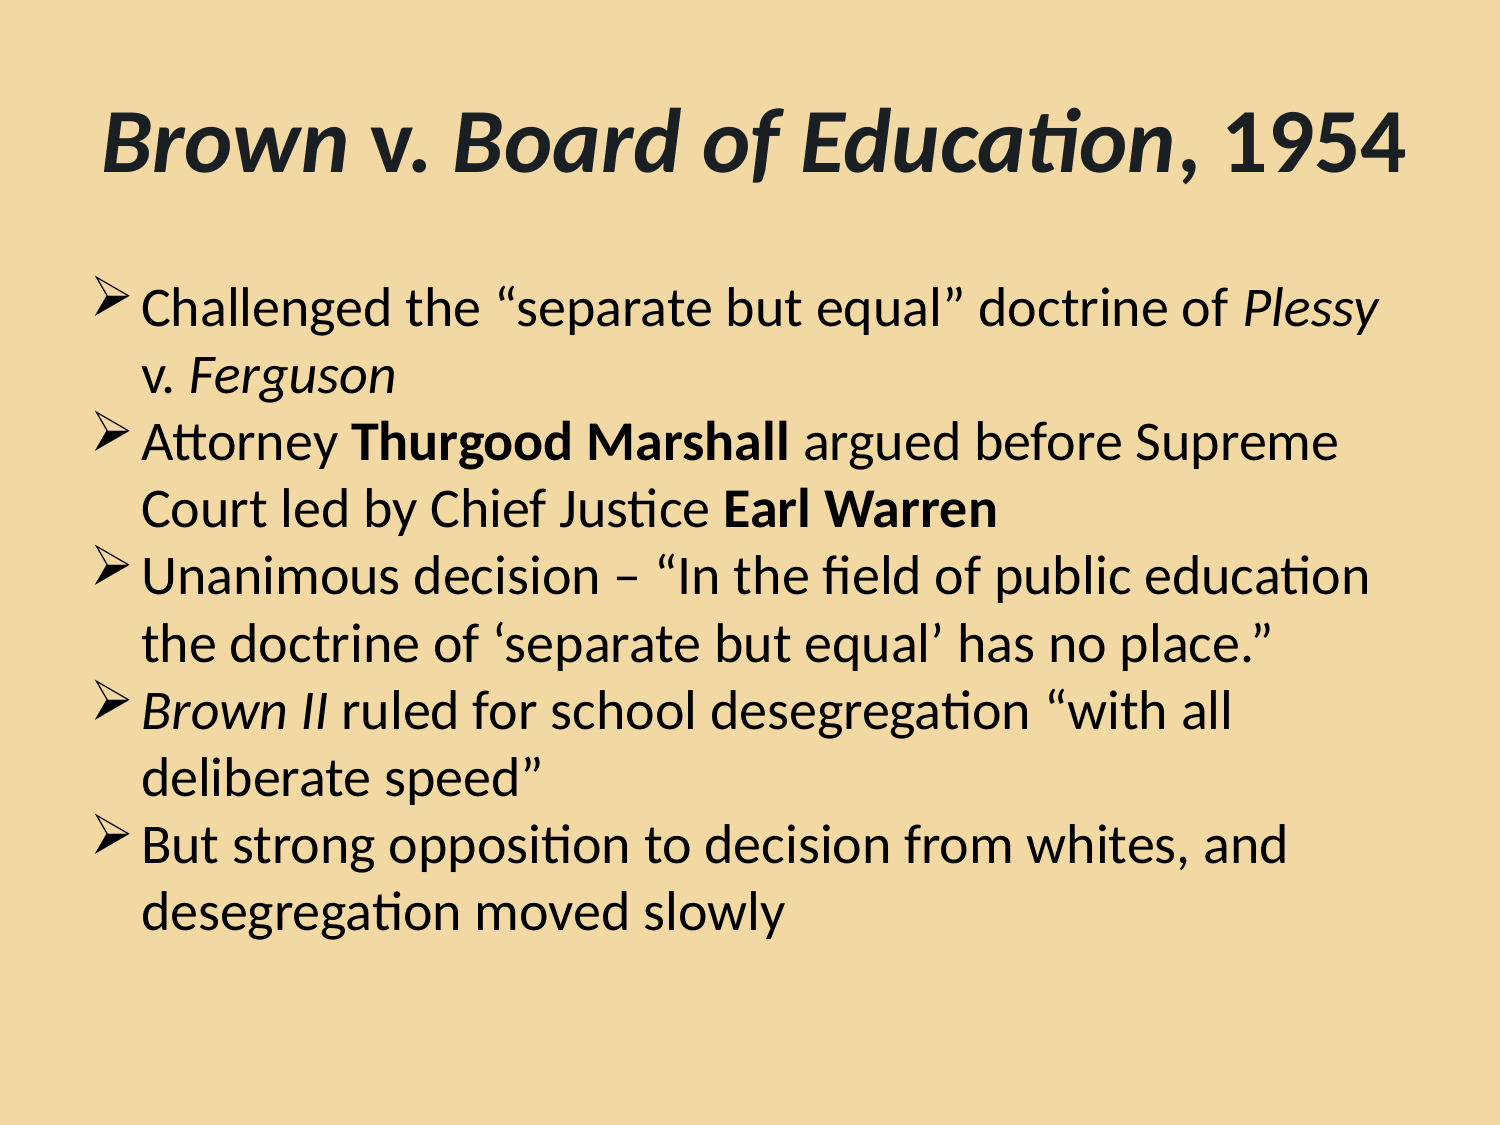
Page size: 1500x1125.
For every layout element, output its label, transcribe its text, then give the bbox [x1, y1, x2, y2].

list Challenged the “separate but equal” doctrine of Plessy v. Ferguson Attorney Thurgood Marshall argued before Supreme Court led by Chief Justice Earl Warren Unanimous decision – “In the field of public education the doctrine of ‘separate but equal’ has no place.” Brown II ruled for school desegregation “with all deliberate speed” But strong opposition to decision from whites, and desegregation moved slowly [75, 262, 1425, 1005]
title Brown v. Board of Education, 1954 [75, 41, 1425, 230]
